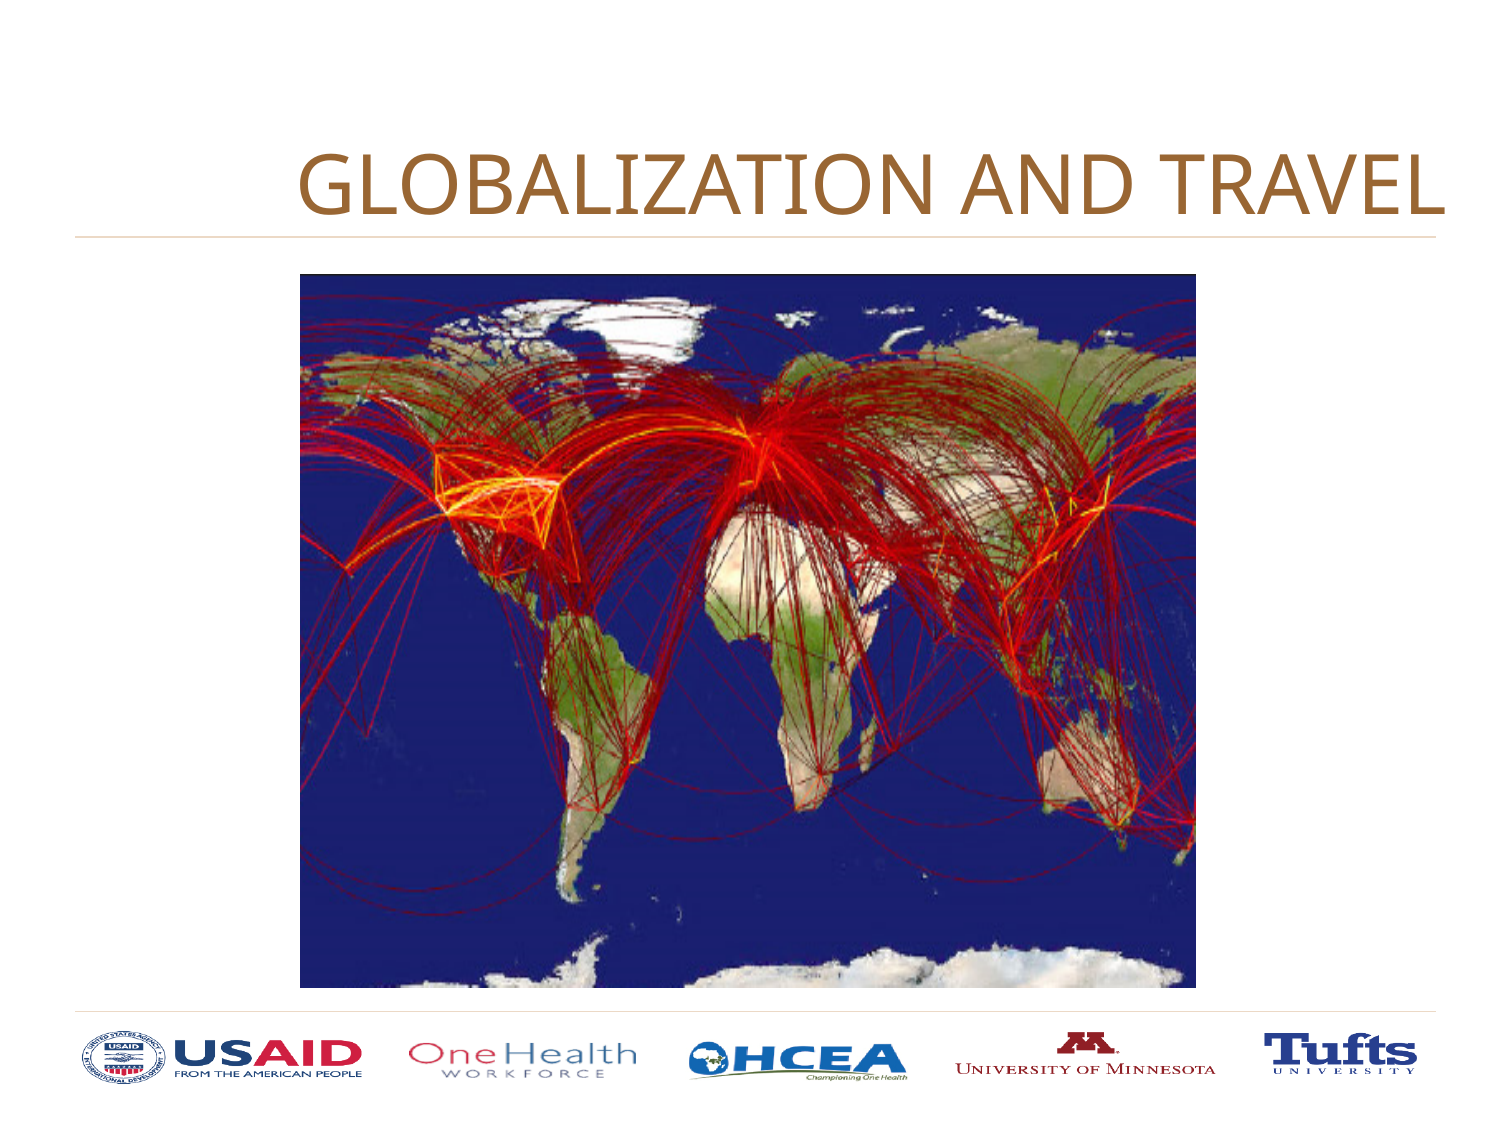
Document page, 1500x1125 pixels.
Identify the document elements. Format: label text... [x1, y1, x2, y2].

picture [62, 1012, 1438, 1096]
title Globalization and travel [75, 87, 1463, 275]
picture [299, 274, 1196, 988]
